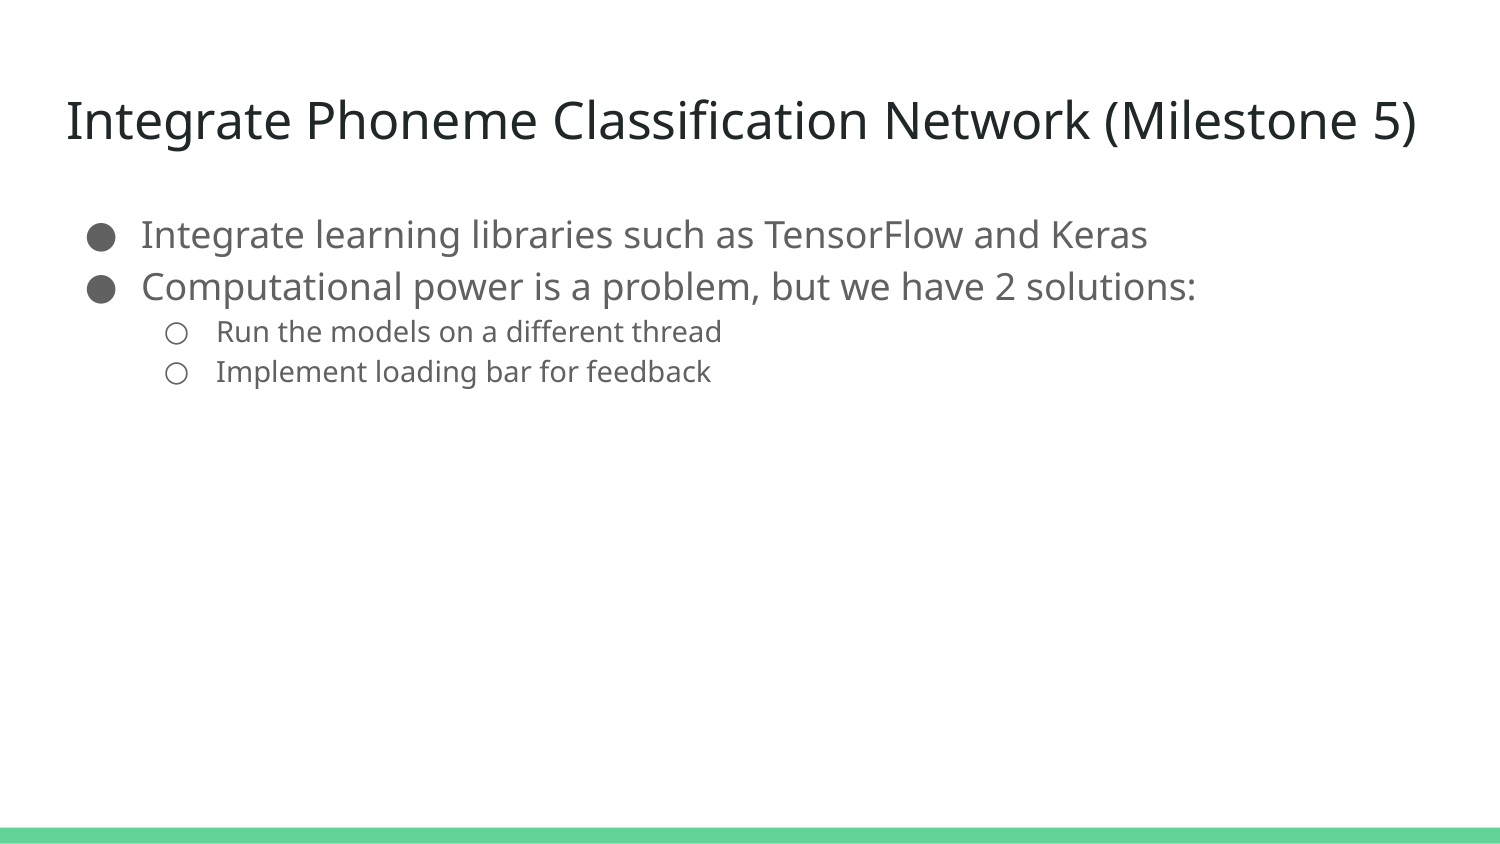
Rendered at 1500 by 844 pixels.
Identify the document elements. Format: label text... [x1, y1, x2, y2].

title Integrate Phoneme Classification Network (Milestone 5) [51, 72, 1449, 167]
list Integrate learning libraries such as TensorFlow and Keras Computational power is a problem, but we have 2 solutions: Run the models on a different thread Implement loading bar for feedback [51, 189, 1449, 750]
